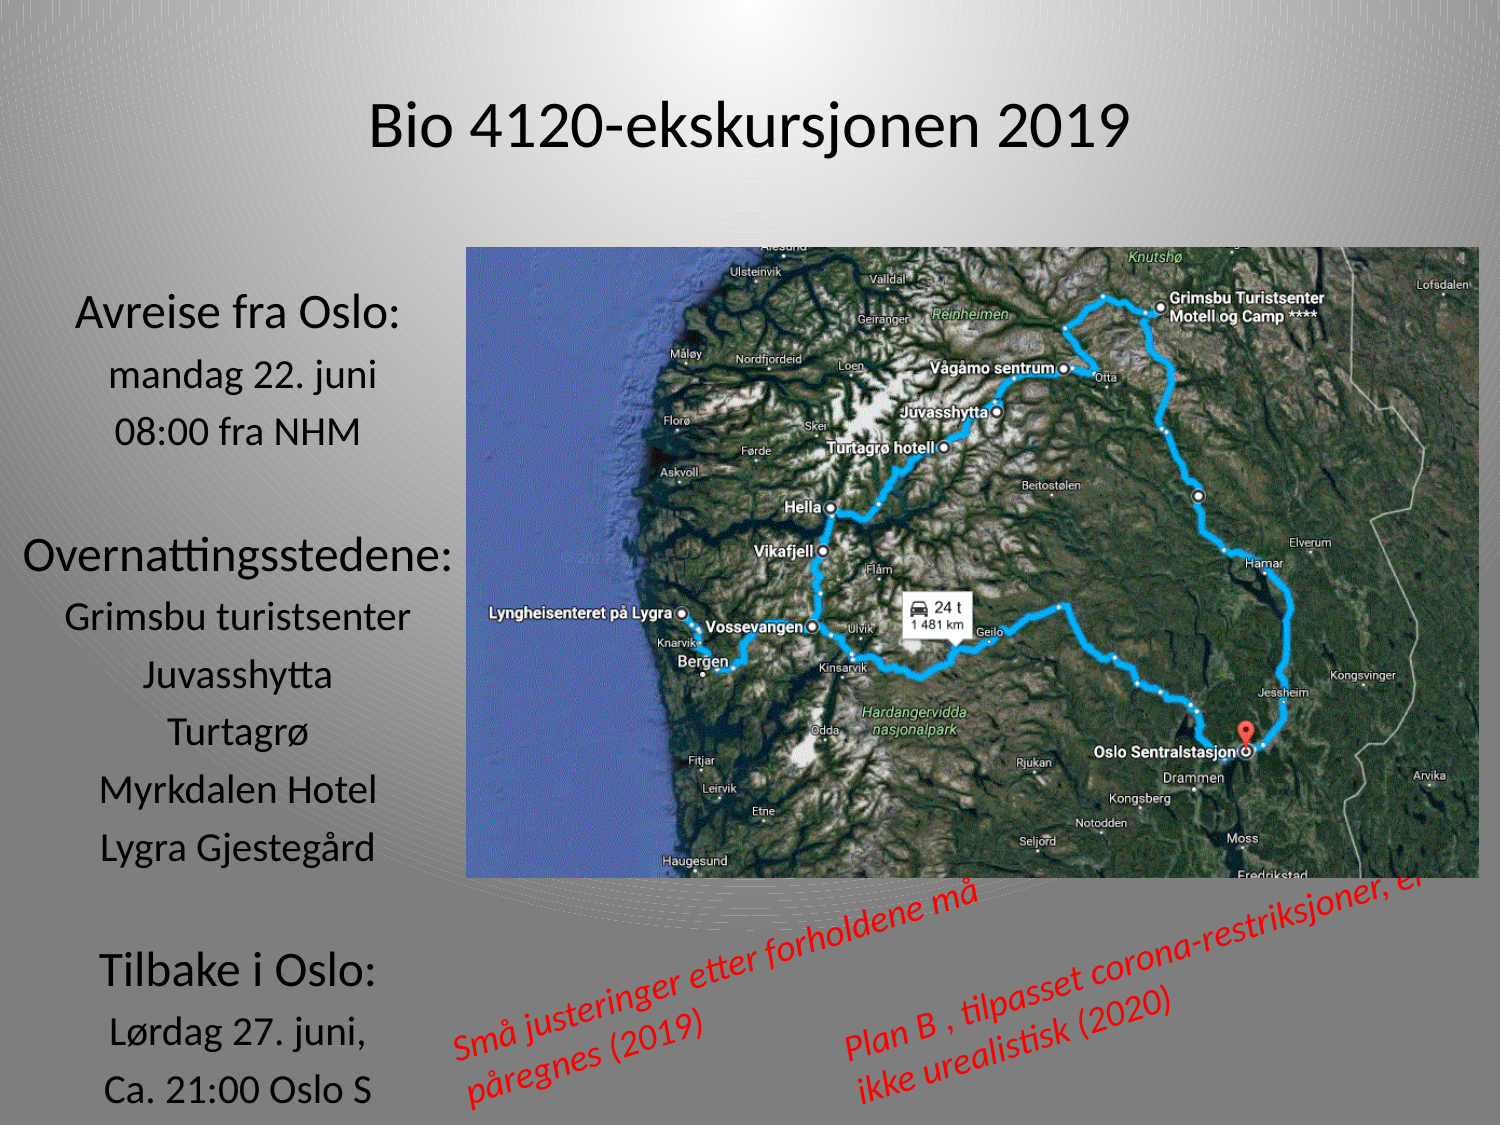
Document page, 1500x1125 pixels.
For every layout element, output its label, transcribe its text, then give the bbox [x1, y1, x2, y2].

picture [466, 246, 1479, 878]
title Bio 4120-ekskursjonen 2019 [0, 0, 1500, 242]
text_box Plan B , tilpasset corona-restriksjoner, er ikke urealistisk (2020) [820, 886, 1462, 1124]
text_box Små justeringer etter forholdene må påregnes (2019) [429, 886, 1070, 1124]
subtitle Avreise fra Oslo: mandag 22. juni 08:00 fra NHM Overnattingsstedene: Grimsbu turistsenter Juvasshytta Turtagrø Myrkdalen Hotel Lygra Gjestegård Tilbake i Oslo: Lørdag 27. juni, Ca. 21:00 Oslo S [0, 271, 478, 1125]
